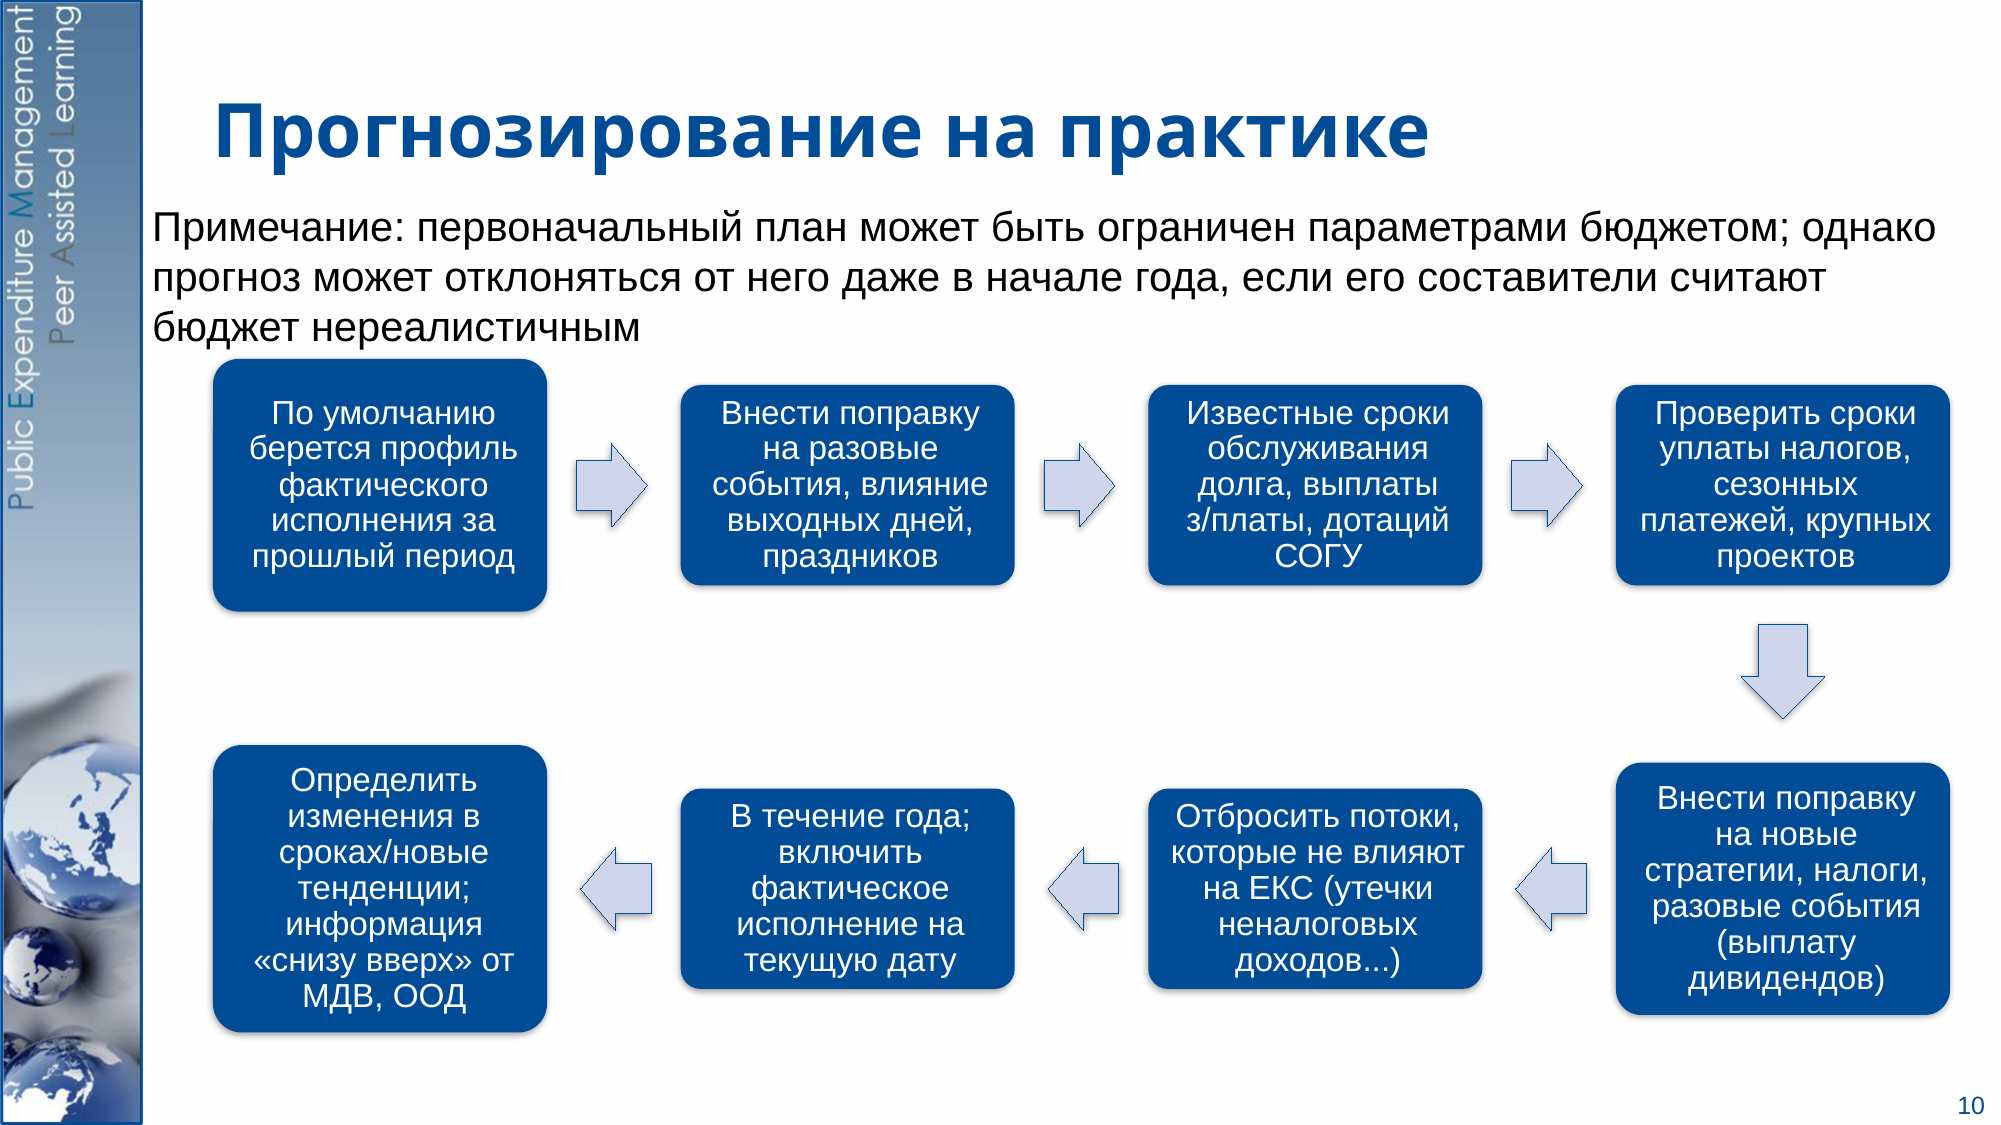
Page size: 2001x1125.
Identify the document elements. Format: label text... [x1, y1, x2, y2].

picture [0, 0, 143, 1125]
table_cell [212, 264, 1958, 358]
title Прогнозирование на практике [212, 41, 1951, 192]
text_box Примечание: первоначальный план может быть ограничен параметрами бюджетом; однако прогноз может отклоняться от него даже в начале года, если его составители считают бюджет нереалистичным [137, 192, 1983, 358]
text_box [211, 266, 1951, 1125]
